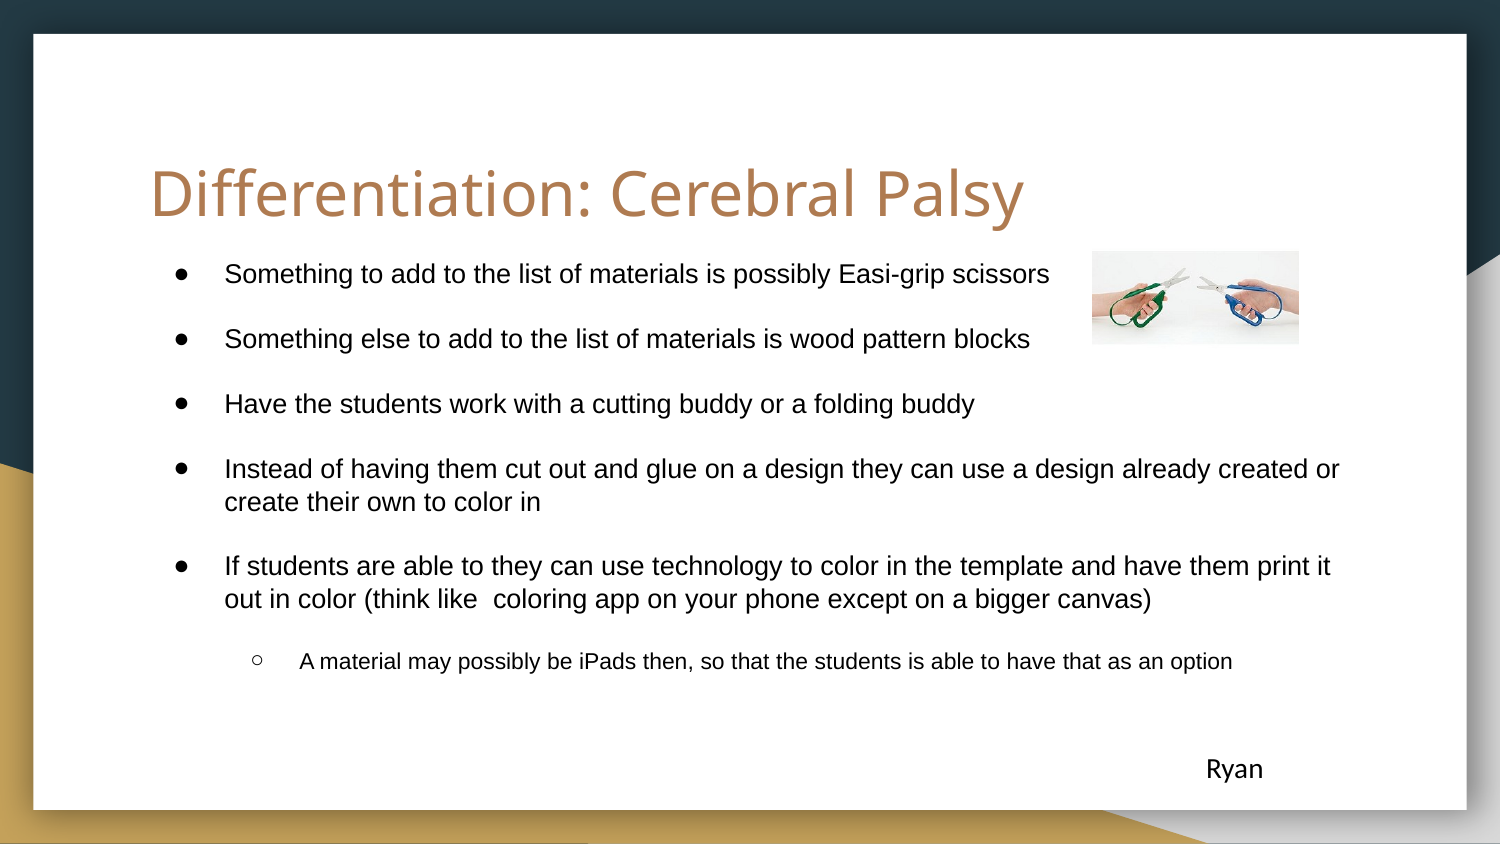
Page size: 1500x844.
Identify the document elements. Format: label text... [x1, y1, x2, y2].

picture [1092, 194, 1299, 401]
text_box Ryan [1190, 734, 1333, 774]
title Differentiation: Cerebral Palsy [134, 138, 1366, 241]
list Something to add to the list of materials is possibly Easi-grip scissors Something else to add to the list of materials is wood pattern blocks Have the students work with a cutting buddy or a folding buddy Instead of having them cut out and glue on a design they can use a design already created or create their own to color in If students are able to they can use technology to color in the template and have them print it out in color (think like coloring app on your phone except on a bigger canvas) A material may possibly be iPads then, so that the students is able to have that as an option [134, 241, 1366, 704]
